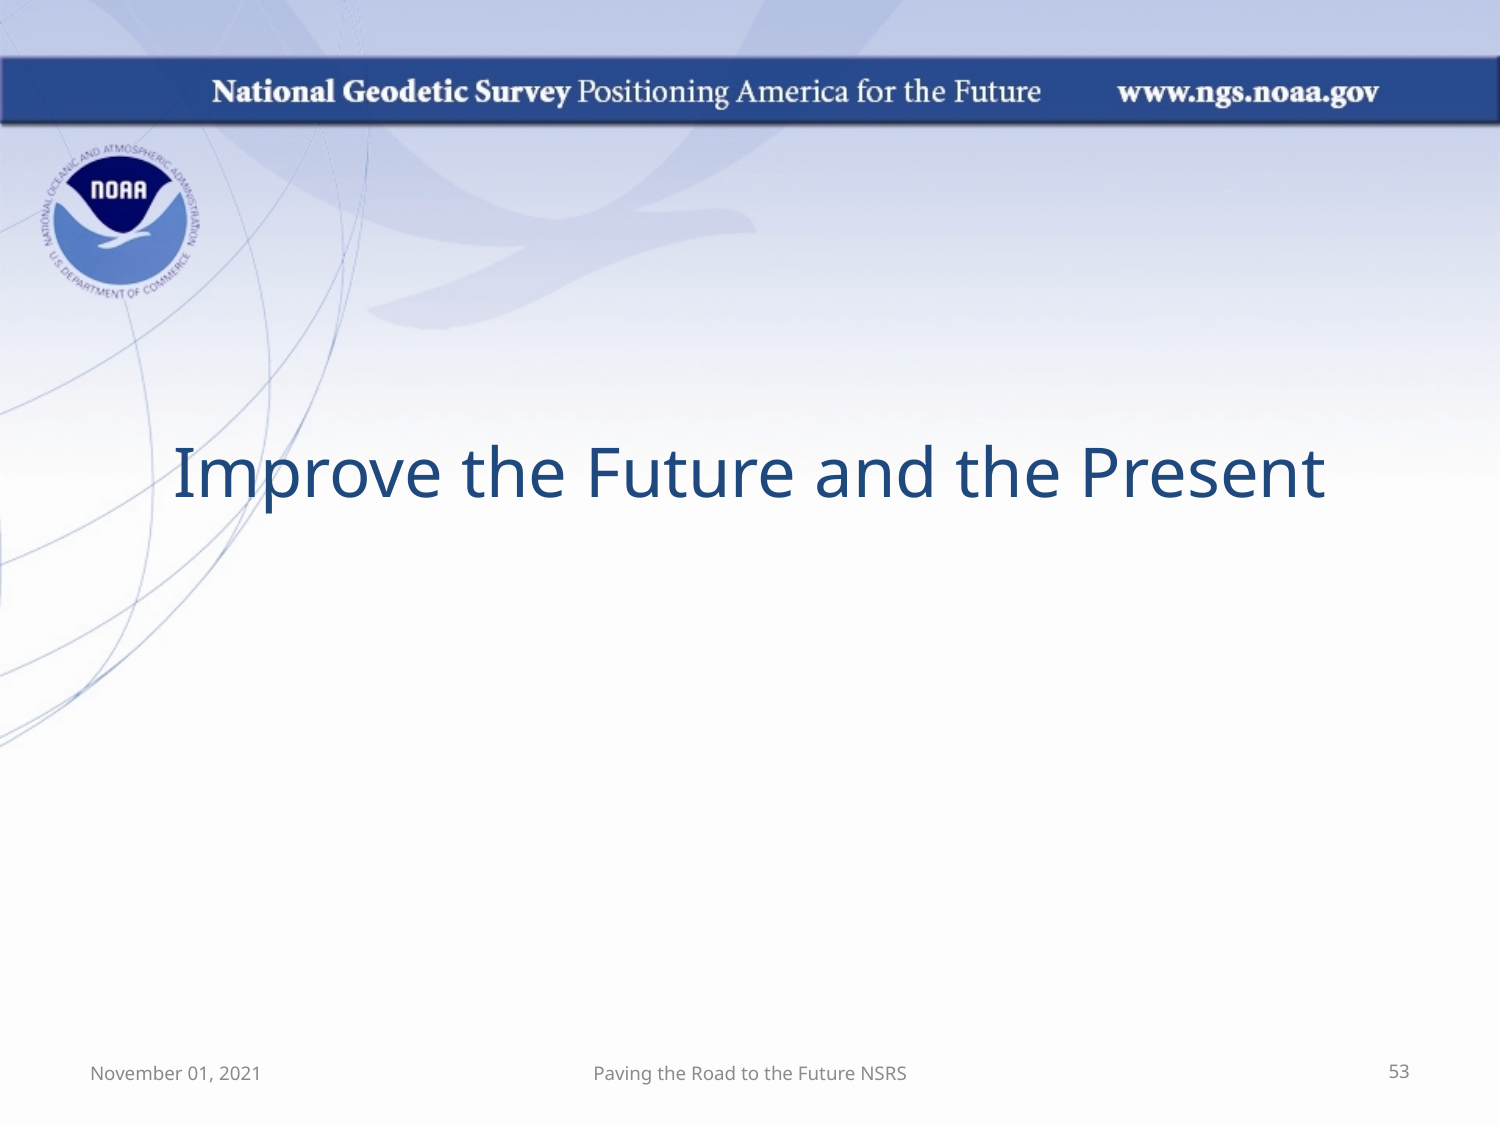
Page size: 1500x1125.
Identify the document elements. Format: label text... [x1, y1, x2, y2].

title Improve the Future and the Present [112, 349, 1388, 591]
slide_number 53 [1074, 1042, 1425, 1103]
picture [0, 0, 1500, 1125]
footer Paving the Road to the Future NSRS [512, 1042, 988, 1103]
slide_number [75, 1042, 425, 1103]
